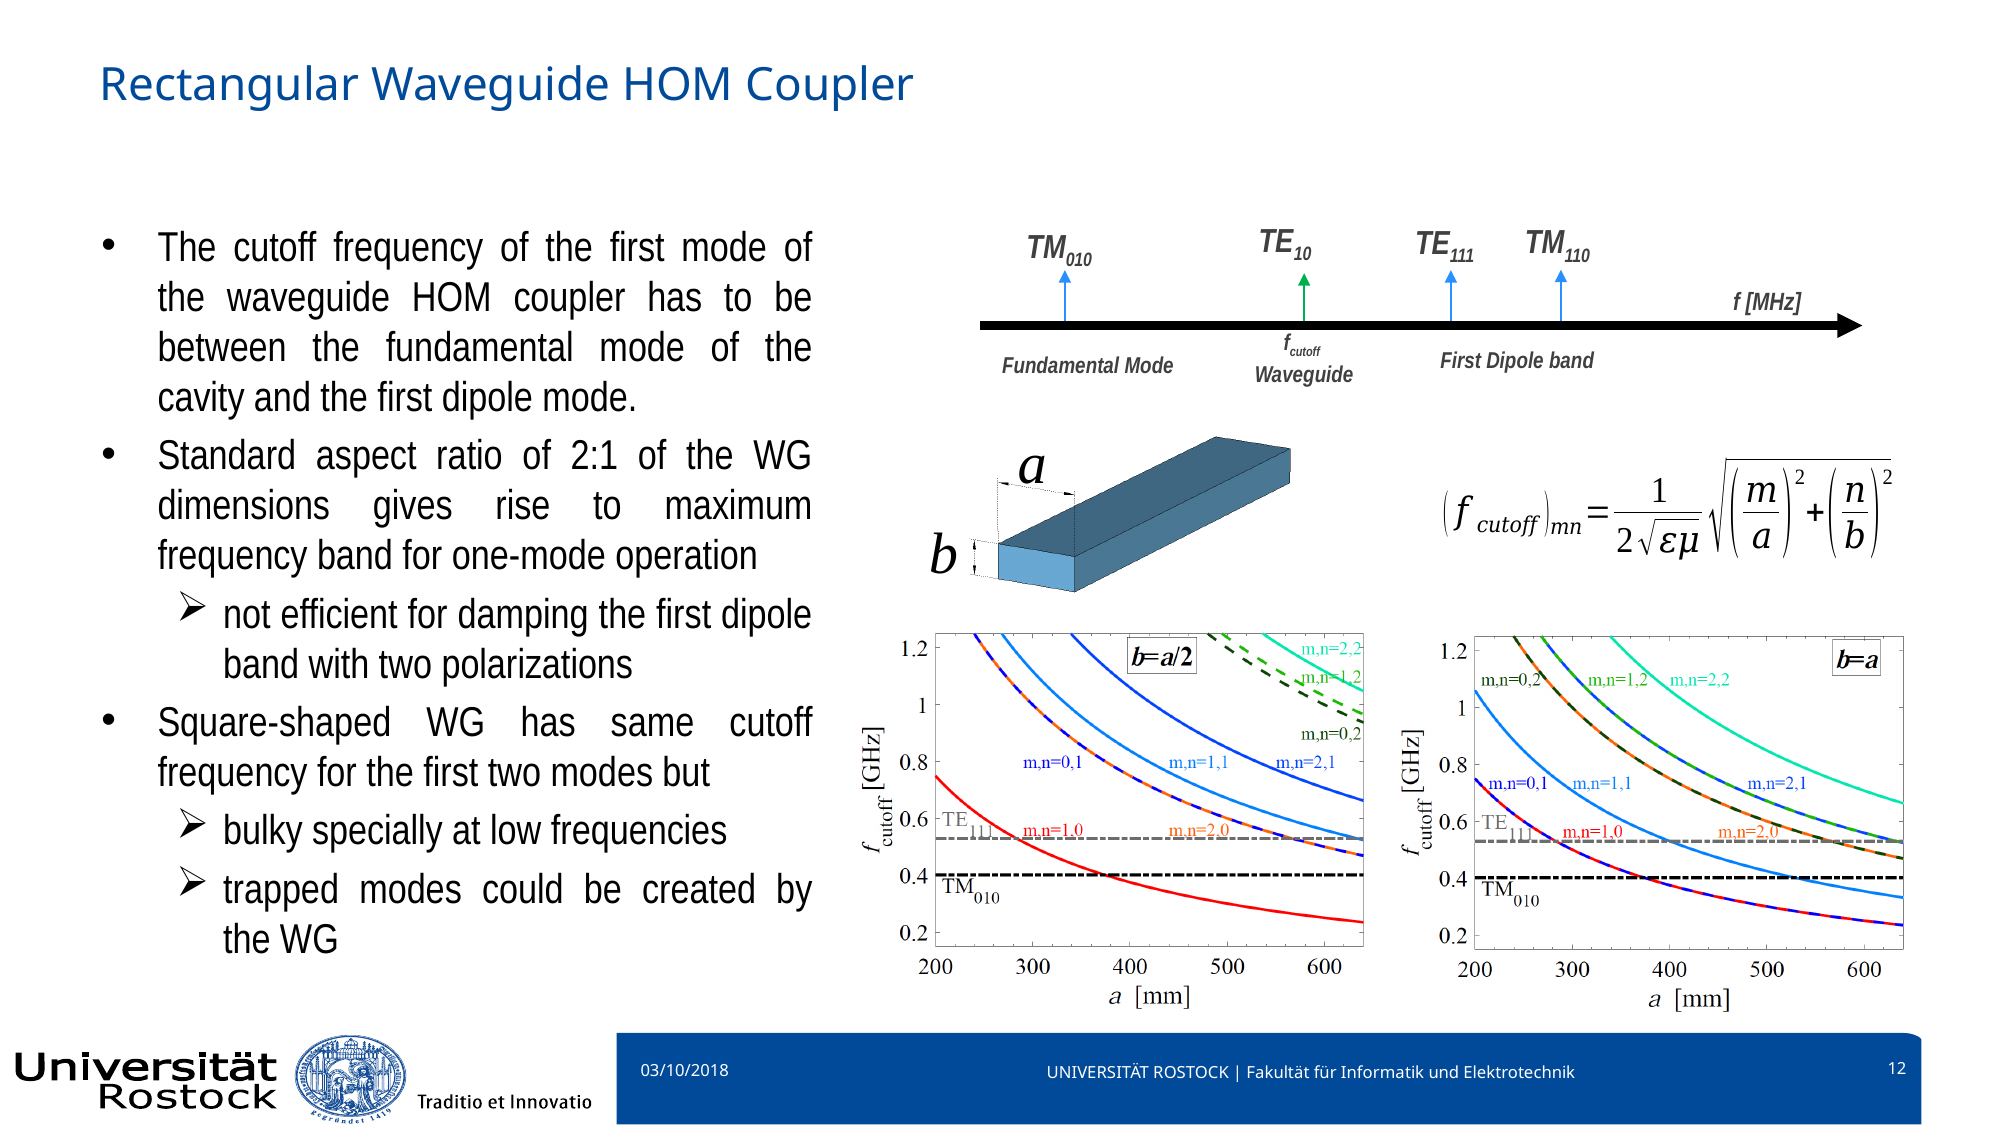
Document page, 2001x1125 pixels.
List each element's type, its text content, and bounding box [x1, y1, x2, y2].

footer UNIVERSITÄT ROSTOCK | Fakultät für Informatik und Elektrotechnik [792, 1054, 1814, 1096]
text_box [856, 603, 1940, 1012]
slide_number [640, 1051, 793, 1096]
text_box The cutoff frequency of the first mode of the waveguide HOM coupler has to be between the fundamental mode of the cavity and the first dipole mode. Standard aspect ratio of 2:1 of the WG dimensions gives rise to maximum frequency band for one-mode operation not efficient for damping the first dipole band with two polarizations Square-shaped WG has same cutoff frequency for the first two modes but bulky specially at low frequencies trapped modes could be created by the WG [86, 212, 828, 973]
title Rectangular Waveguide HOM Coupler [99, 54, 1860, 167]
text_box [921, 417, 1294, 600]
slide_number 12 [1814, 1051, 1922, 1096]
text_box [979, 219, 1899, 387]
